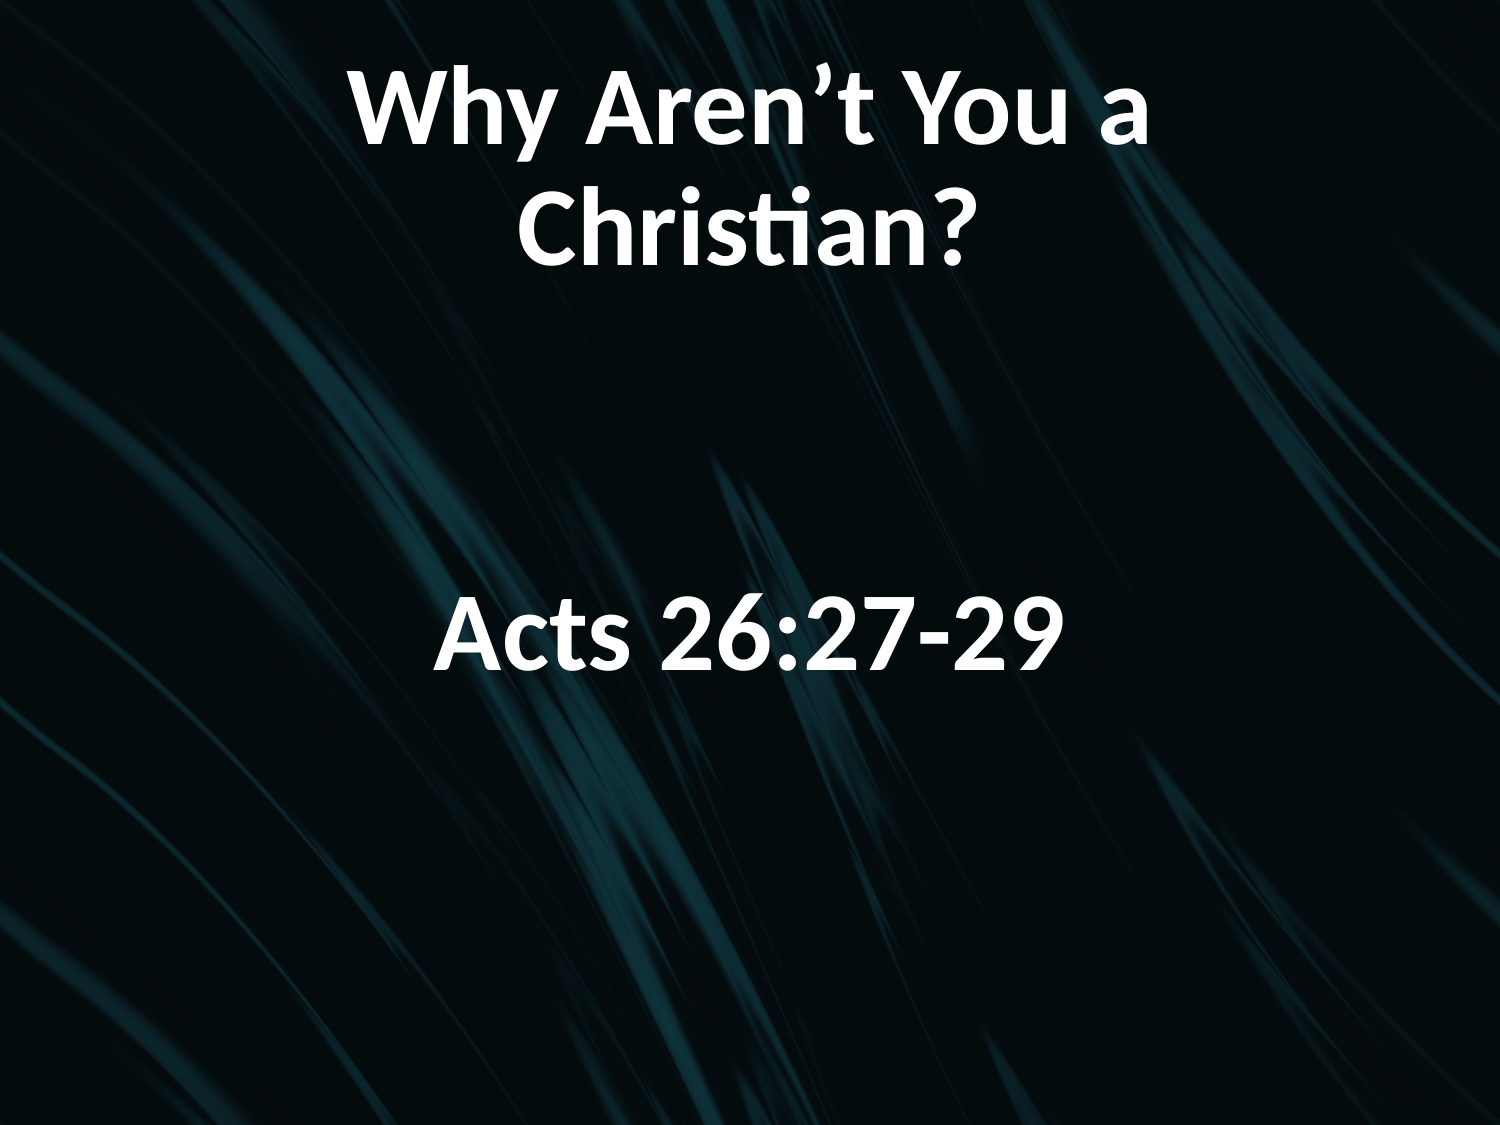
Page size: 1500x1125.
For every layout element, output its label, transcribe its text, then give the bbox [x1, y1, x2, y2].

picture [0, 0, 1500, 1125]
list Acts 26:27-29 [103, 363, 1397, 914]
title Why Aren’t You a Christian? [103, 59, 1397, 278]
